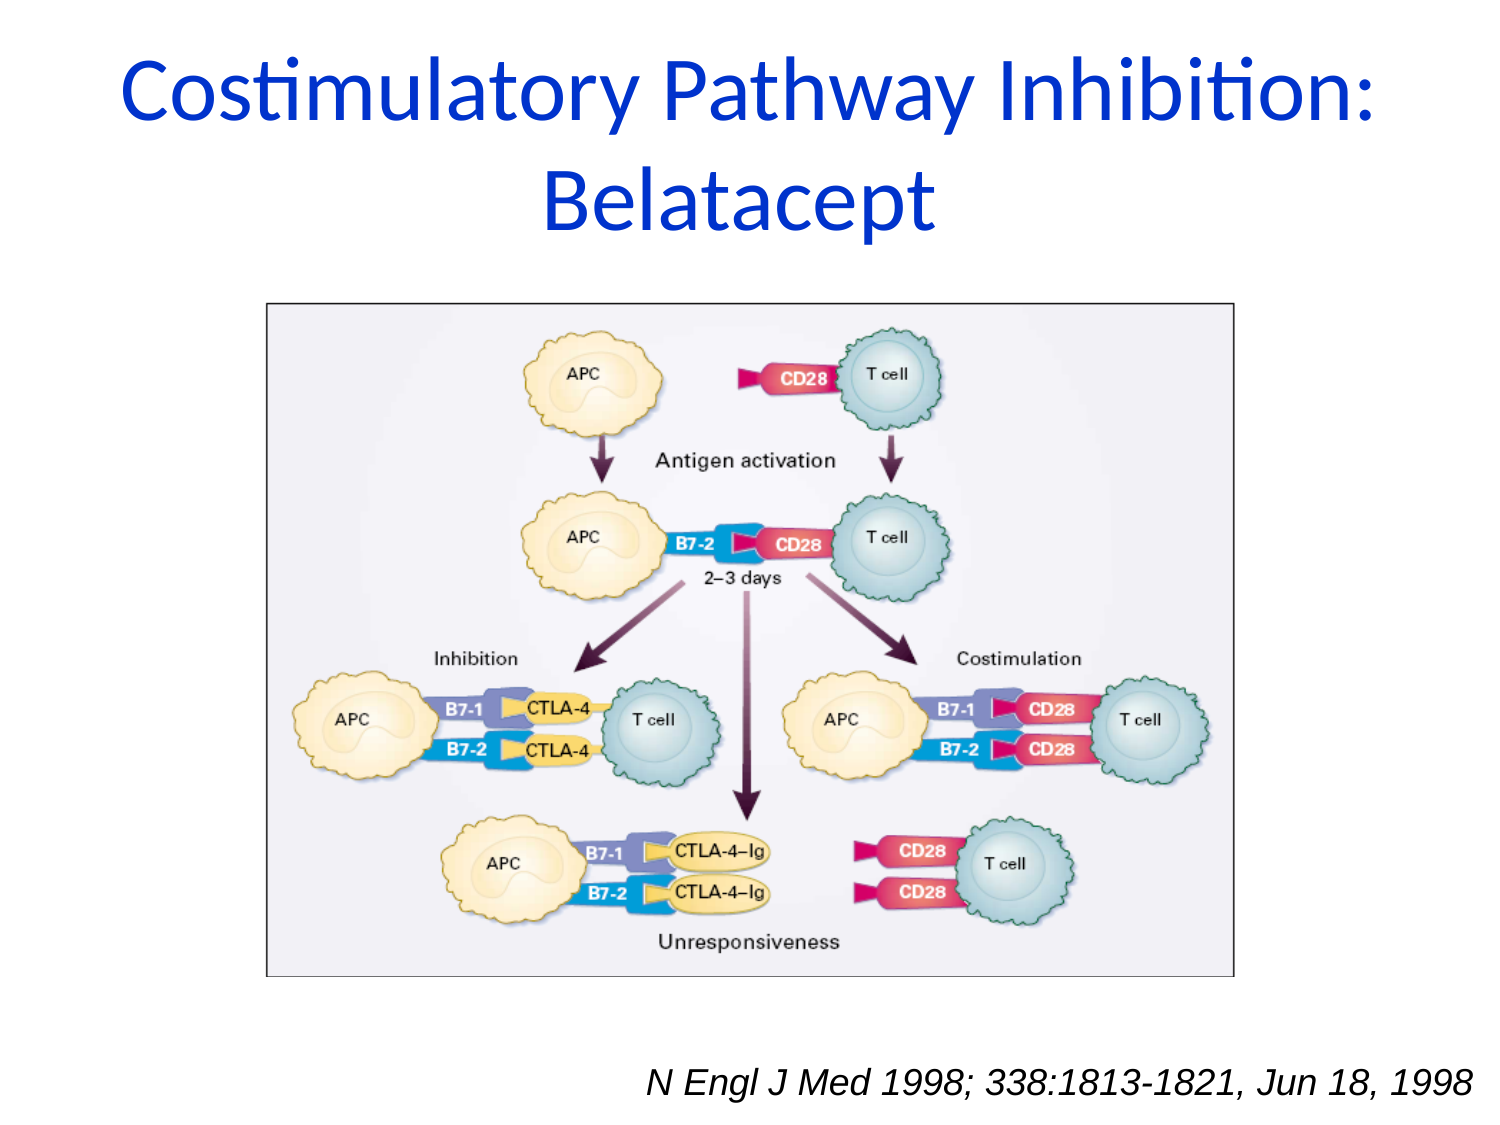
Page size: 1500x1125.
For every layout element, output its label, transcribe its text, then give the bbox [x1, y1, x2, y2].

title Costimulatory Pathway Inhibition: Belatacept [74, 44, 1426, 233]
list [262, 299, 1238, 977]
text_box N Engl J Med 1998; 338:1813-1821, Jun 18, 1998 [631, 1050, 1499, 1110]
